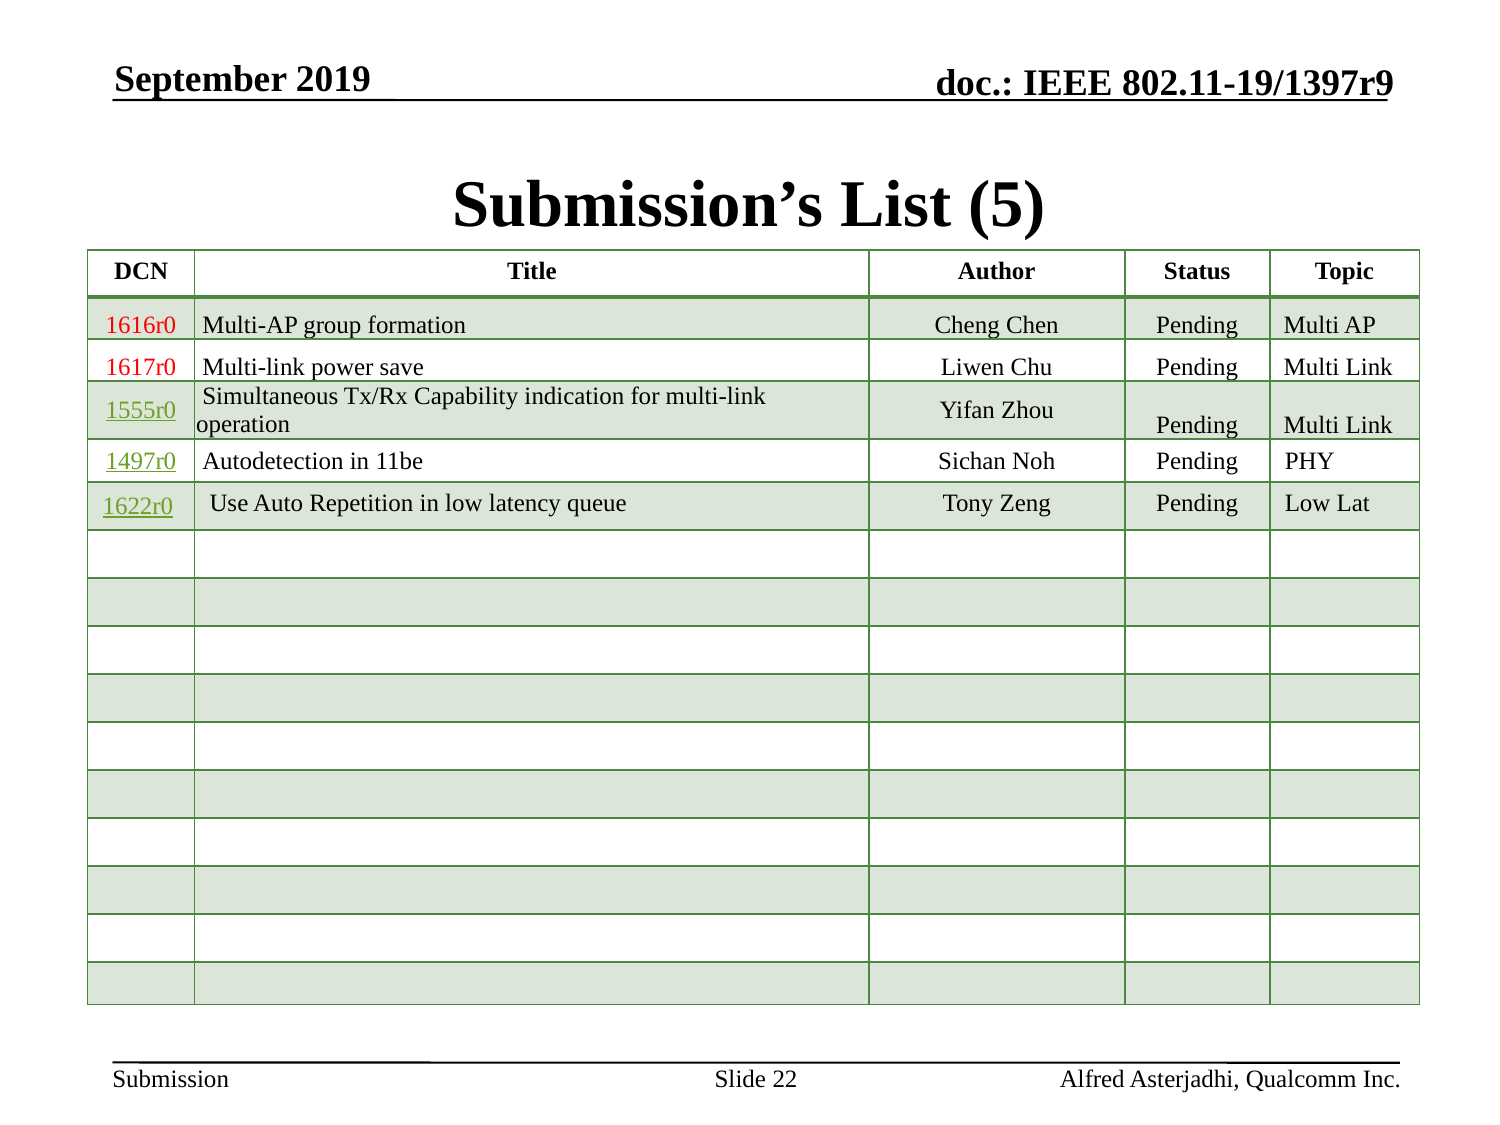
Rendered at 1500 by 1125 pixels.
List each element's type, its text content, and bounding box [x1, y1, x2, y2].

table_header DCN [88, 251, 194, 295]
table_cell [870, 627, 1124, 673]
table_header Author [870, 251, 1124, 295]
table_cell [88, 531, 194, 577]
footer Alfred Asterjadhi, Qualcomm Inc. [878, 1061, 1402, 1093]
table_cell [870, 819, 1124, 865]
table_cell [1126, 531, 1269, 577]
table_cell [1271, 963, 1419, 1004]
table_cell Multi-AP group formation [195, 299, 868, 338]
table_cell [195, 627, 868, 673]
table_cell [88, 819, 194, 865]
table_cell Multi AP [1271, 299, 1419, 338]
table_cell [88, 675, 194, 721]
table_cell Low Lat [1271, 483, 1419, 529]
table_cell [1271, 915, 1419, 961]
table_cell [1126, 867, 1269, 913]
table_cell Simultaneous Tx/Rx Capability indication for multi-link operation [195, 382, 868, 438]
table_cell [1271, 819, 1419, 865]
table_cell [870, 915, 1124, 961]
table_cell [1126, 963, 1269, 1004]
table_cell [1271, 867, 1419, 913]
table_cell [1126, 915, 1269, 961]
table_cell Pending [1126, 299, 1269, 338]
table_cell [870, 675, 1124, 721]
table_cell [870, 963, 1124, 1004]
slide_number Slide 22 [712, 1061, 800, 1123]
table_cell [1271, 579, 1419, 625]
table_cell [195, 963, 868, 1004]
table_cell [195, 819, 868, 865]
table_cell [1271, 771, 1419, 817]
table_cell [88, 723, 194, 769]
table_cell [195, 771, 868, 817]
table_cell Tony Zeng [870, 483, 1124, 529]
table_cell [1271, 723, 1419, 769]
table_cell [88, 771, 194, 817]
table_cell [1126, 723, 1269, 769]
table_cell [88, 915, 194, 961]
table_cell Liwen Chu [870, 340, 1124, 380]
table_cell [1126, 627, 1269, 673]
table_cell [195, 531, 868, 577]
table_cell Multi-link power save [195, 340, 868, 380]
table_cell [1271, 627, 1419, 673]
table_cell [870, 867, 1124, 913]
table_cell [195, 867, 868, 913]
table_cell [870, 579, 1124, 625]
table_cell [195, 915, 868, 961]
table_cell 1617r0 [88, 340, 194, 380]
table_cell Pending [1126, 483, 1269, 529]
table_cell [195, 723, 868, 769]
title Submission’s List (5) [112, 112, 1388, 249]
table_cell [1126, 579, 1269, 625]
table_cell [195, 579, 868, 625]
table_cell [88, 627, 194, 673]
table_cell Autodetection in 11be [195, 440, 868, 481]
table_cell Sichan Noh [870, 440, 1124, 481]
table_cell [1126, 675, 1269, 721]
table_cell [870, 723, 1124, 769]
table_cell [195, 675, 868, 721]
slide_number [114, 54, 423, 100]
table_cell [870, 771, 1124, 817]
table_cell Pending [1126, 440, 1269, 481]
table_cell Multi Link [1271, 382, 1419, 438]
table_cell 1555r0 [88, 382, 194, 438]
table_cell [1126, 771, 1269, 817]
table_cell Pending [1126, 340, 1269, 380]
table_cell Cheng Chen [870, 299, 1124, 338]
table_cell 1497r0 [88, 440, 194, 481]
table_cell [88, 579, 194, 625]
table_cell [1126, 819, 1269, 865]
table_header Title [195, 251, 868, 295]
table_cell [88, 867, 194, 913]
table_cell [870, 531, 1124, 577]
table_cell [1271, 675, 1419, 721]
table_cell Multi Link [1271, 340, 1419, 380]
table_cell 1616r0 [88, 299, 194, 338]
table_cell Use Auto Repetition in low latency queue [195, 483, 868, 529]
table_cell [88, 963, 194, 1004]
table_header Topic [1271, 251, 1419, 295]
table_cell [1271, 531, 1419, 577]
table_cell PHY [1271, 440, 1419, 481]
table_cell Yifan Zhou [870, 382, 1124, 438]
table_header Status [1126, 251, 1269, 295]
table_cell 1622r0 [88, 483, 194, 529]
table_cell Pending [1126, 382, 1269, 438]
